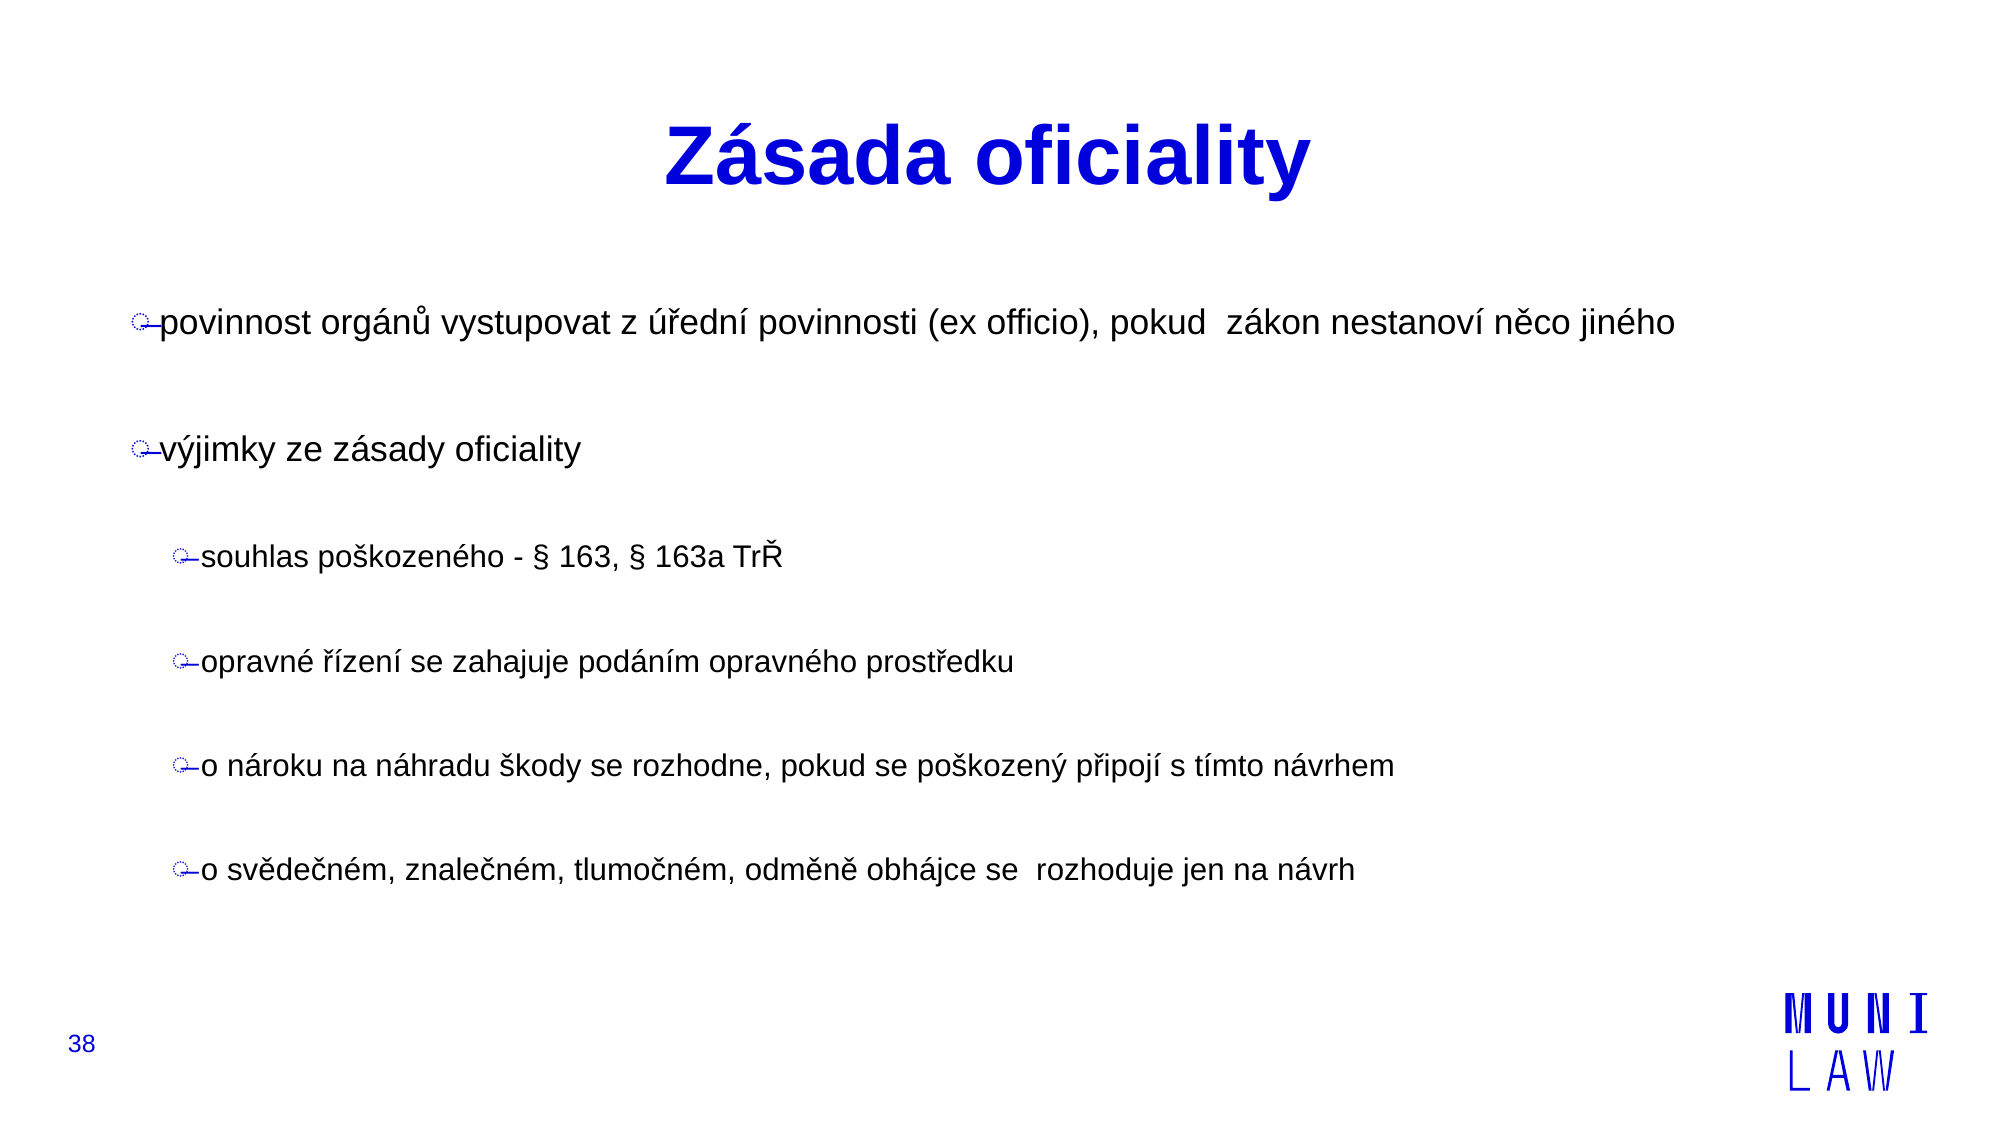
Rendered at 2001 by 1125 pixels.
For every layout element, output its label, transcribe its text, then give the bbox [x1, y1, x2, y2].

title Zásada oficiality [118, 118, 1883, 193]
slide_number 38 [67, 1021, 110, 1063]
list povinnost orgánů vystupovat z úřední povinnosti (ex officio), pokud zákon nestanoví něco jiného výjimky ze zásady oficiality souhlas poškozeného - § 163, § 163a TrŘ opravné řízení se zahajuje podáním opravného prostředku o nároku na náhradu škody se rozhodne, pokud se poškozený připojí s tímto návrhem o svědečném, znalečném, tlumočném, odměně obhájce se rozhoduje jen na návrh [118, 277, 1883, 957]
